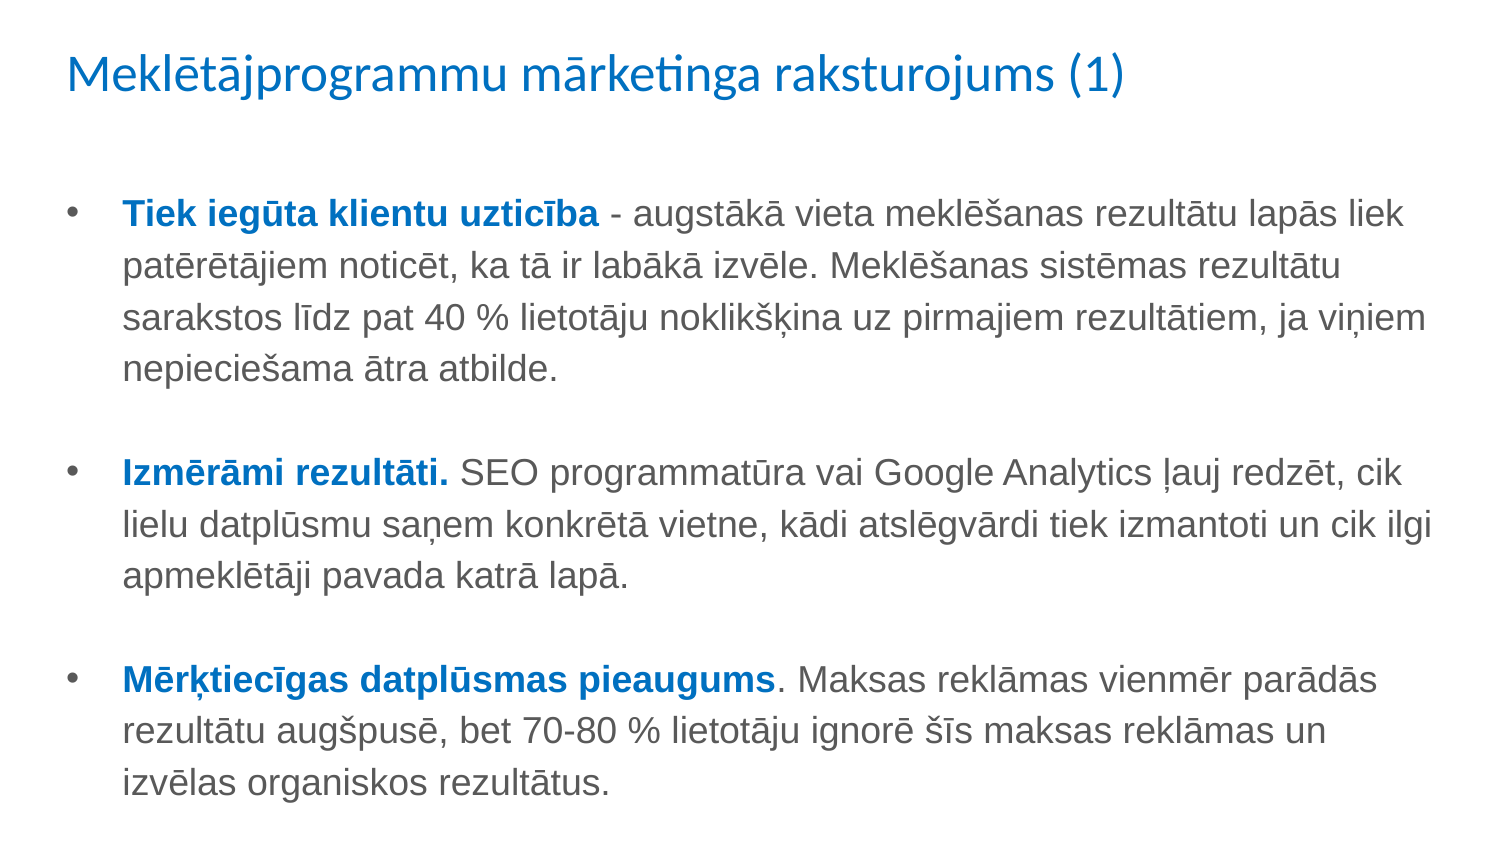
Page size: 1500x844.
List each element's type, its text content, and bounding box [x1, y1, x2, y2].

list Tiek iegūta klientu uzticība - augstākā vieta meklēšanas rezultātu lapās liek patērētājiem noticēt, ka tā ir labākā izvēle. Meklēšanas sistēmas rezultātu sarakstos līdz pat 40 % lietotāju noklikšķina uz pirmajiem rezultātiem, ja viņiem nepieciešama ātra atbilde. Izmērāmi rezultāti. SEO programmatūra vai Google Analytics ļauj redzēt, cik lielu datplūsmu saņem konkrētā vietne, kādi atslēgvārdi tiek izmantoti un cik ilgi apmeklētāji pavada katrā lapā. Mērķtiecīgas datplūsmas pieaugums. Maksas reklāmas vienmēr parādās rezultātu augšpusē, bet 70-80 % lietotāju ignorē šīs maksas reklāmas un izvēlas organiskos rezultātus. [51, 167, 1449, 728]
title Meklētājprogrammu mārketinga raksturojums (1) [51, 23, 1449, 117]
